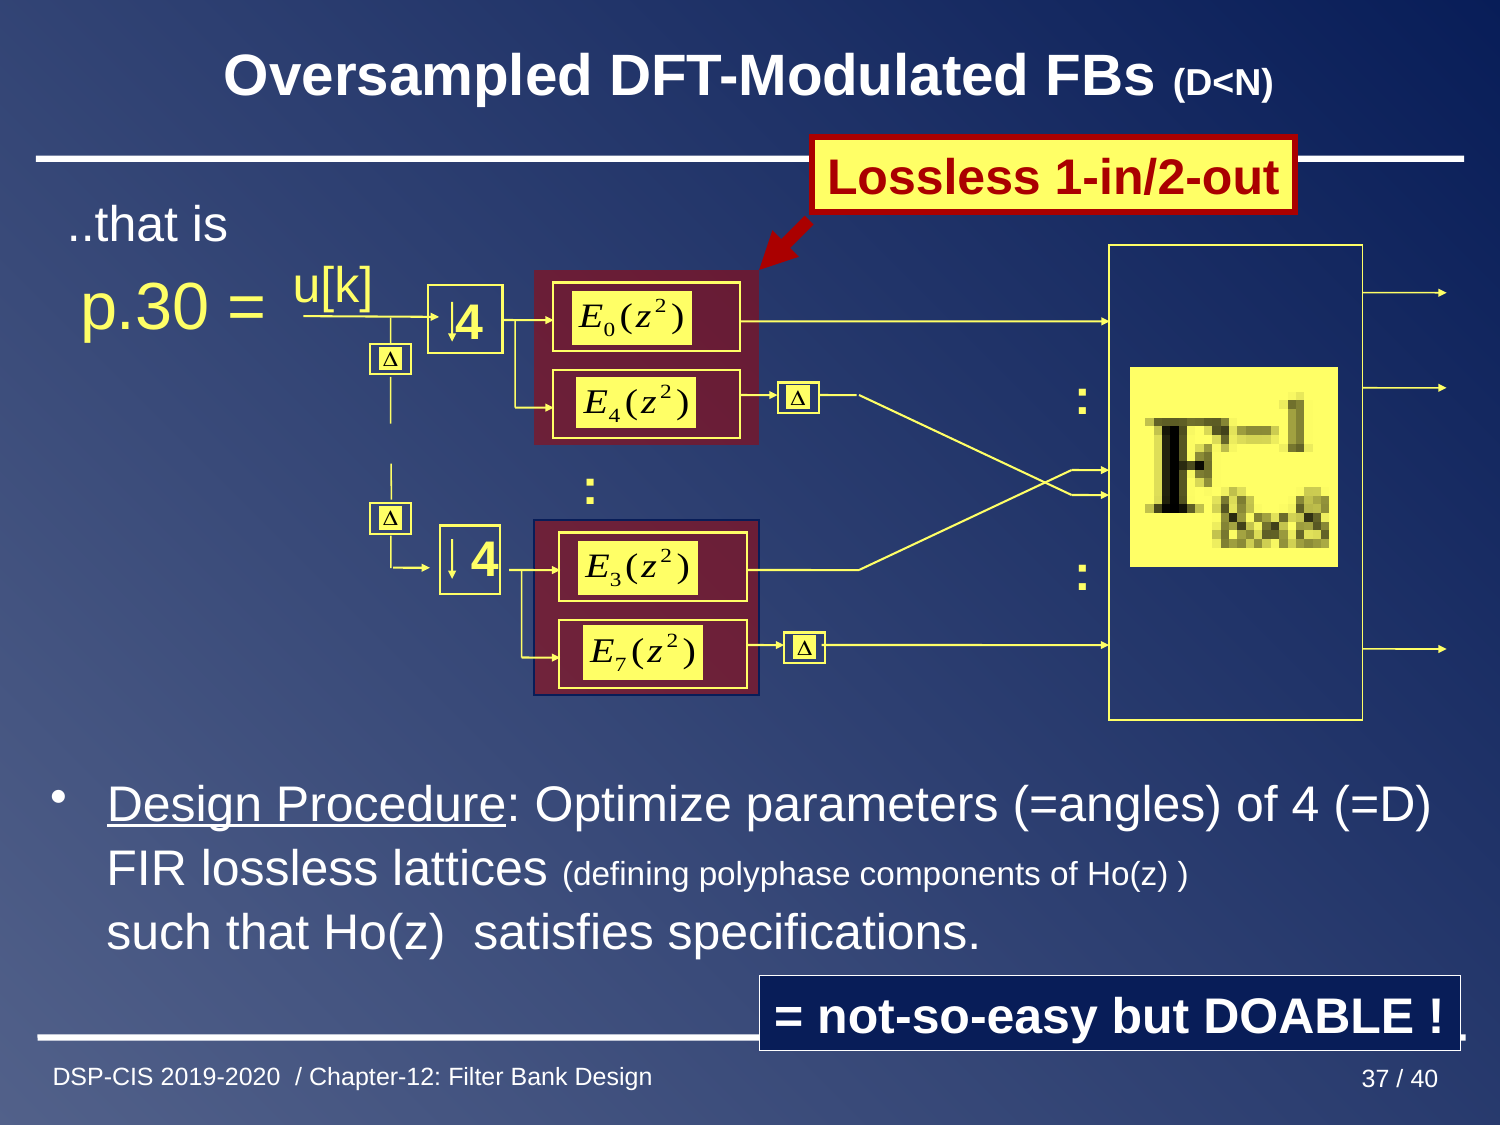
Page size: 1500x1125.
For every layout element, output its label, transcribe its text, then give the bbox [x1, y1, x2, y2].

title Oversampled DFT-Modulated FBs (D<N) [47, 15, 1450, 144]
text_box p.30 = [64, 255, 272, 351]
list ..that is Design Procedure: Optimize parameters (=angles) of 4 (=D) FIR lossless lattices (defining polyphase components of Ho(z) ) such that Ho(z) satisfies specifications. [35, 172, 1465, 1041]
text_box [277, 219, 1447, 721]
text_box = not-so-easy but DOABLE ! [759, 975, 1461, 1051]
text_box Lossless 1-in/2-out [811, 144, 1296, 213]
